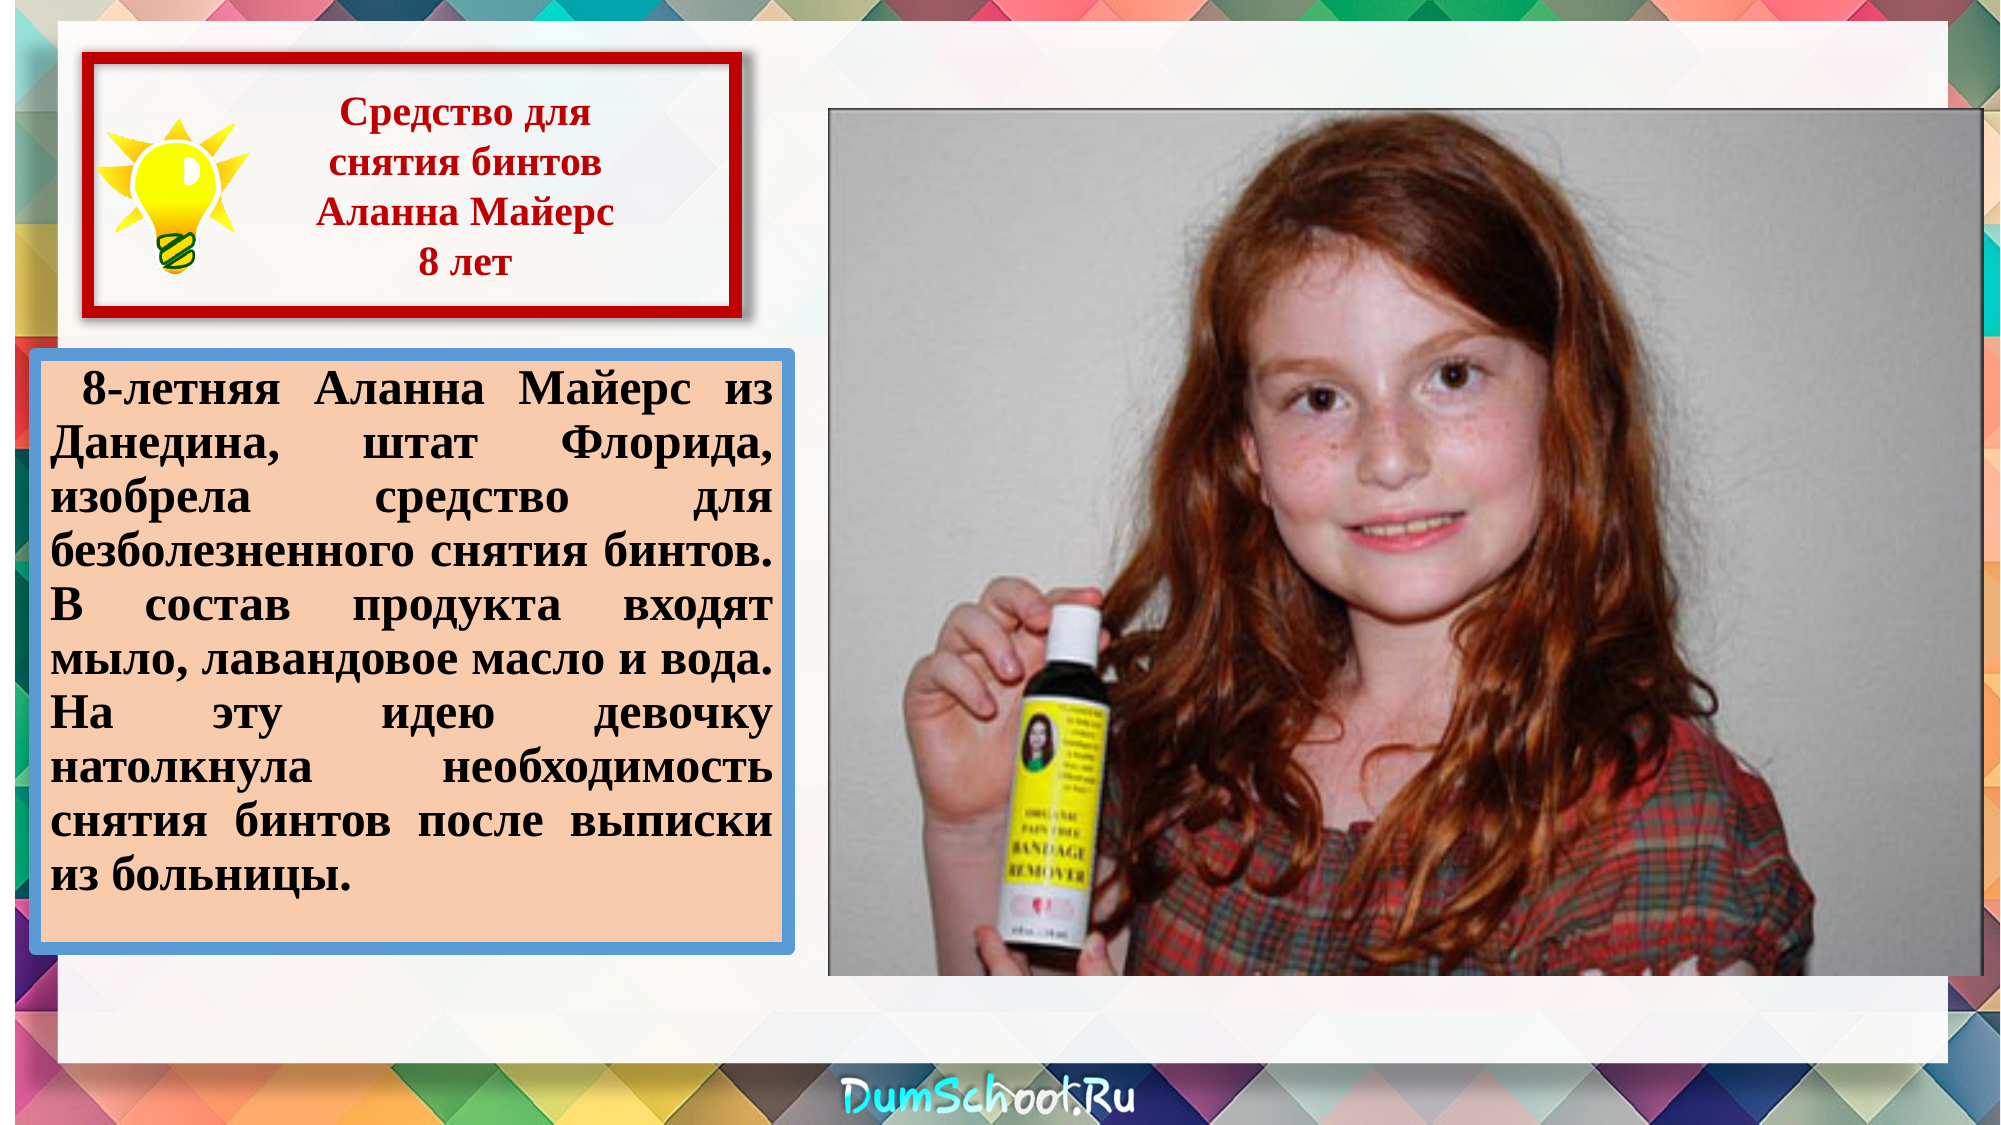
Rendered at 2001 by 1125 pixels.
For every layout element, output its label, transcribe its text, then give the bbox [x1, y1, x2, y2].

text_box Средство для снятия бинтов Аланна Майерс 8 лет [259, 76, 671, 292]
picture [0, 0, 2001, 1125]
text_box [87, 57, 737, 313]
list 8-летняя Аланна Майерс из Данедина, штат Флорида, изобрела средство для безболезненного снятия бинтов. В состав продукта входят мыло, лавандовое масло и вода. На эту идею девочку натолкнула необходимость снятия бинтов после выписки из больницы. [35, 354, 789, 949]
